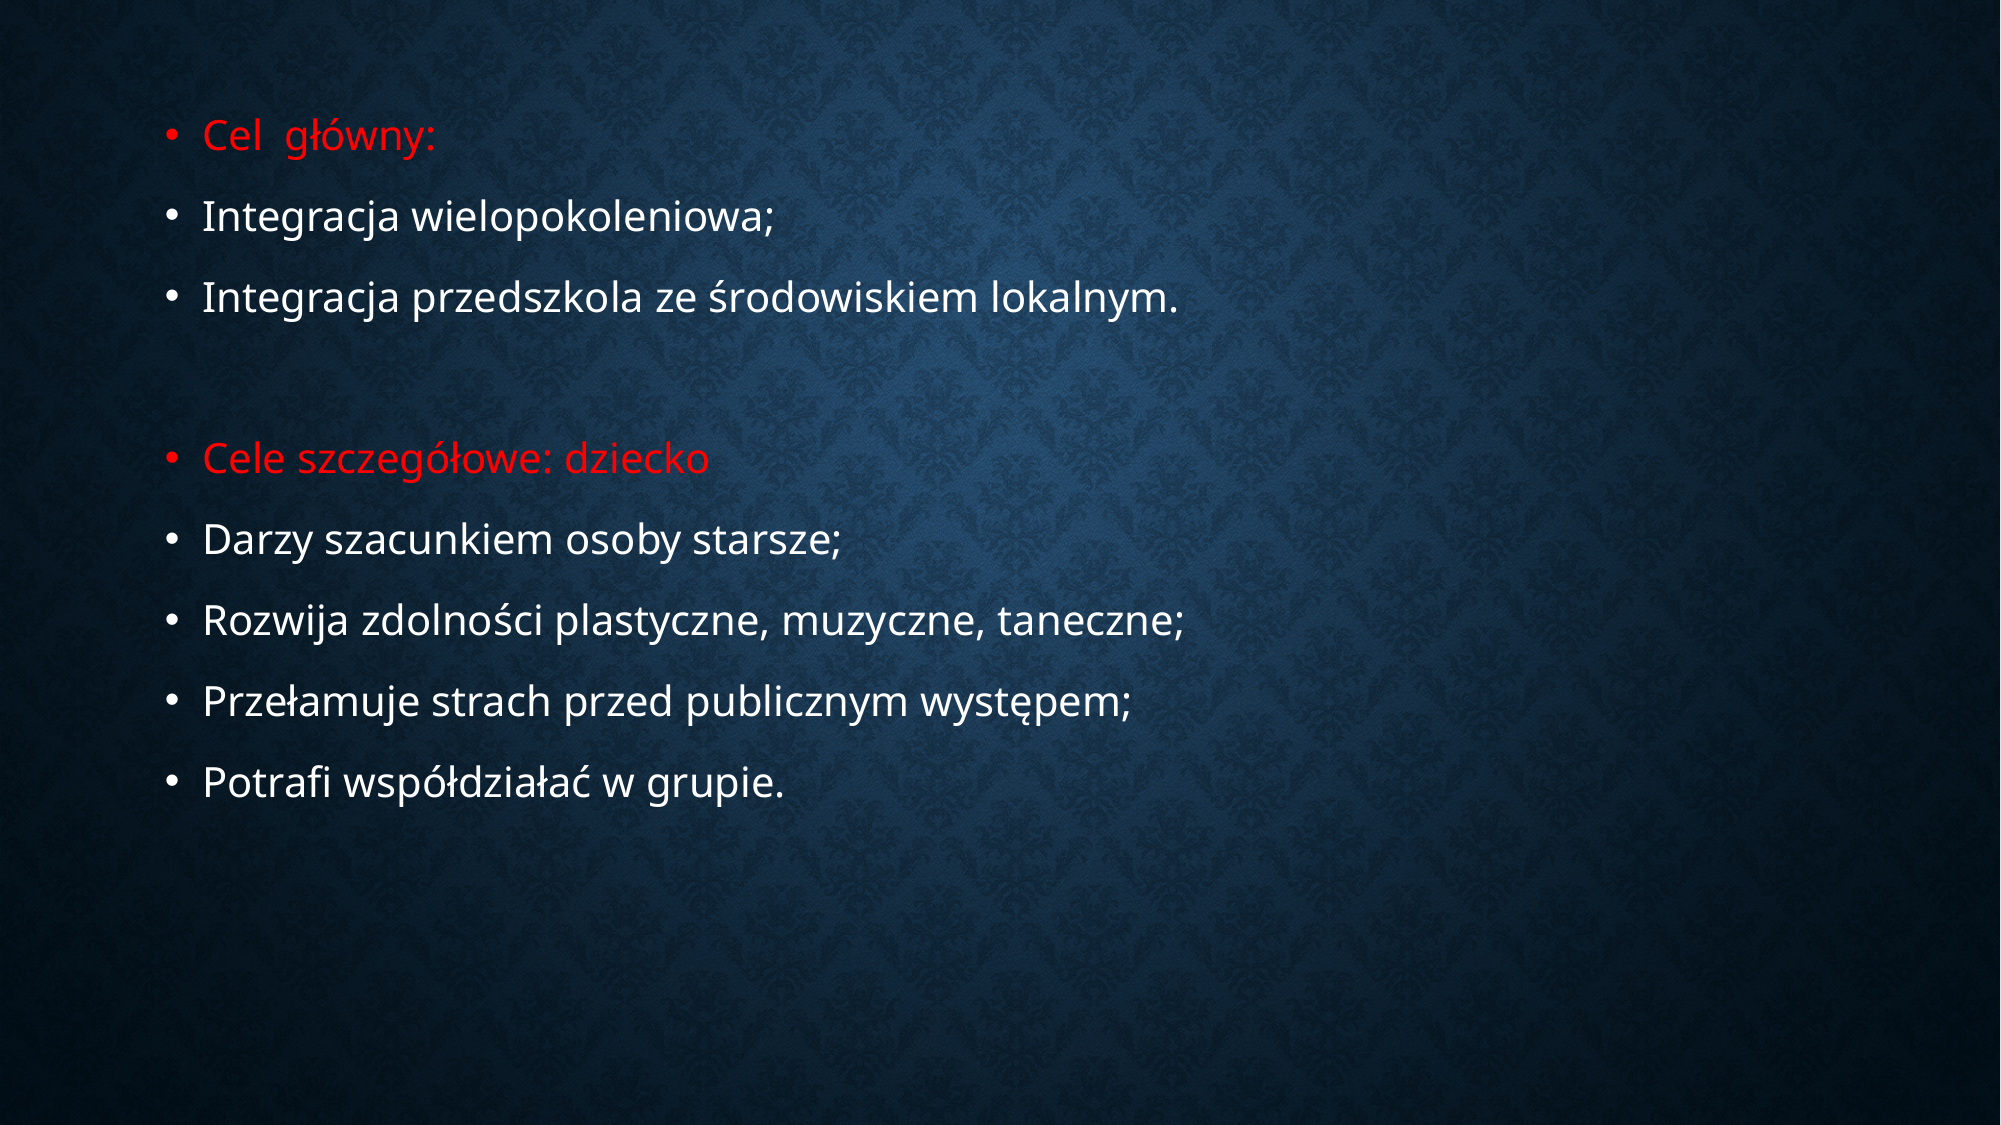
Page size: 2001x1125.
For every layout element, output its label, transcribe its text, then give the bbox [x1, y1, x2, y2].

list Cel główny: Integracja wielopokoleniowa; Integracja przedszkola ze środowiskiem lokalnym. Cele szczegółowe: dziecko Darzy szacunkiem osoby starsze; Rozwija zdolności plastyczne, muzyczne, taneczne; Przełamuje strach przed publicznym występem; Potrafi współdziałać w grupie. [149, 91, 1849, 950]
